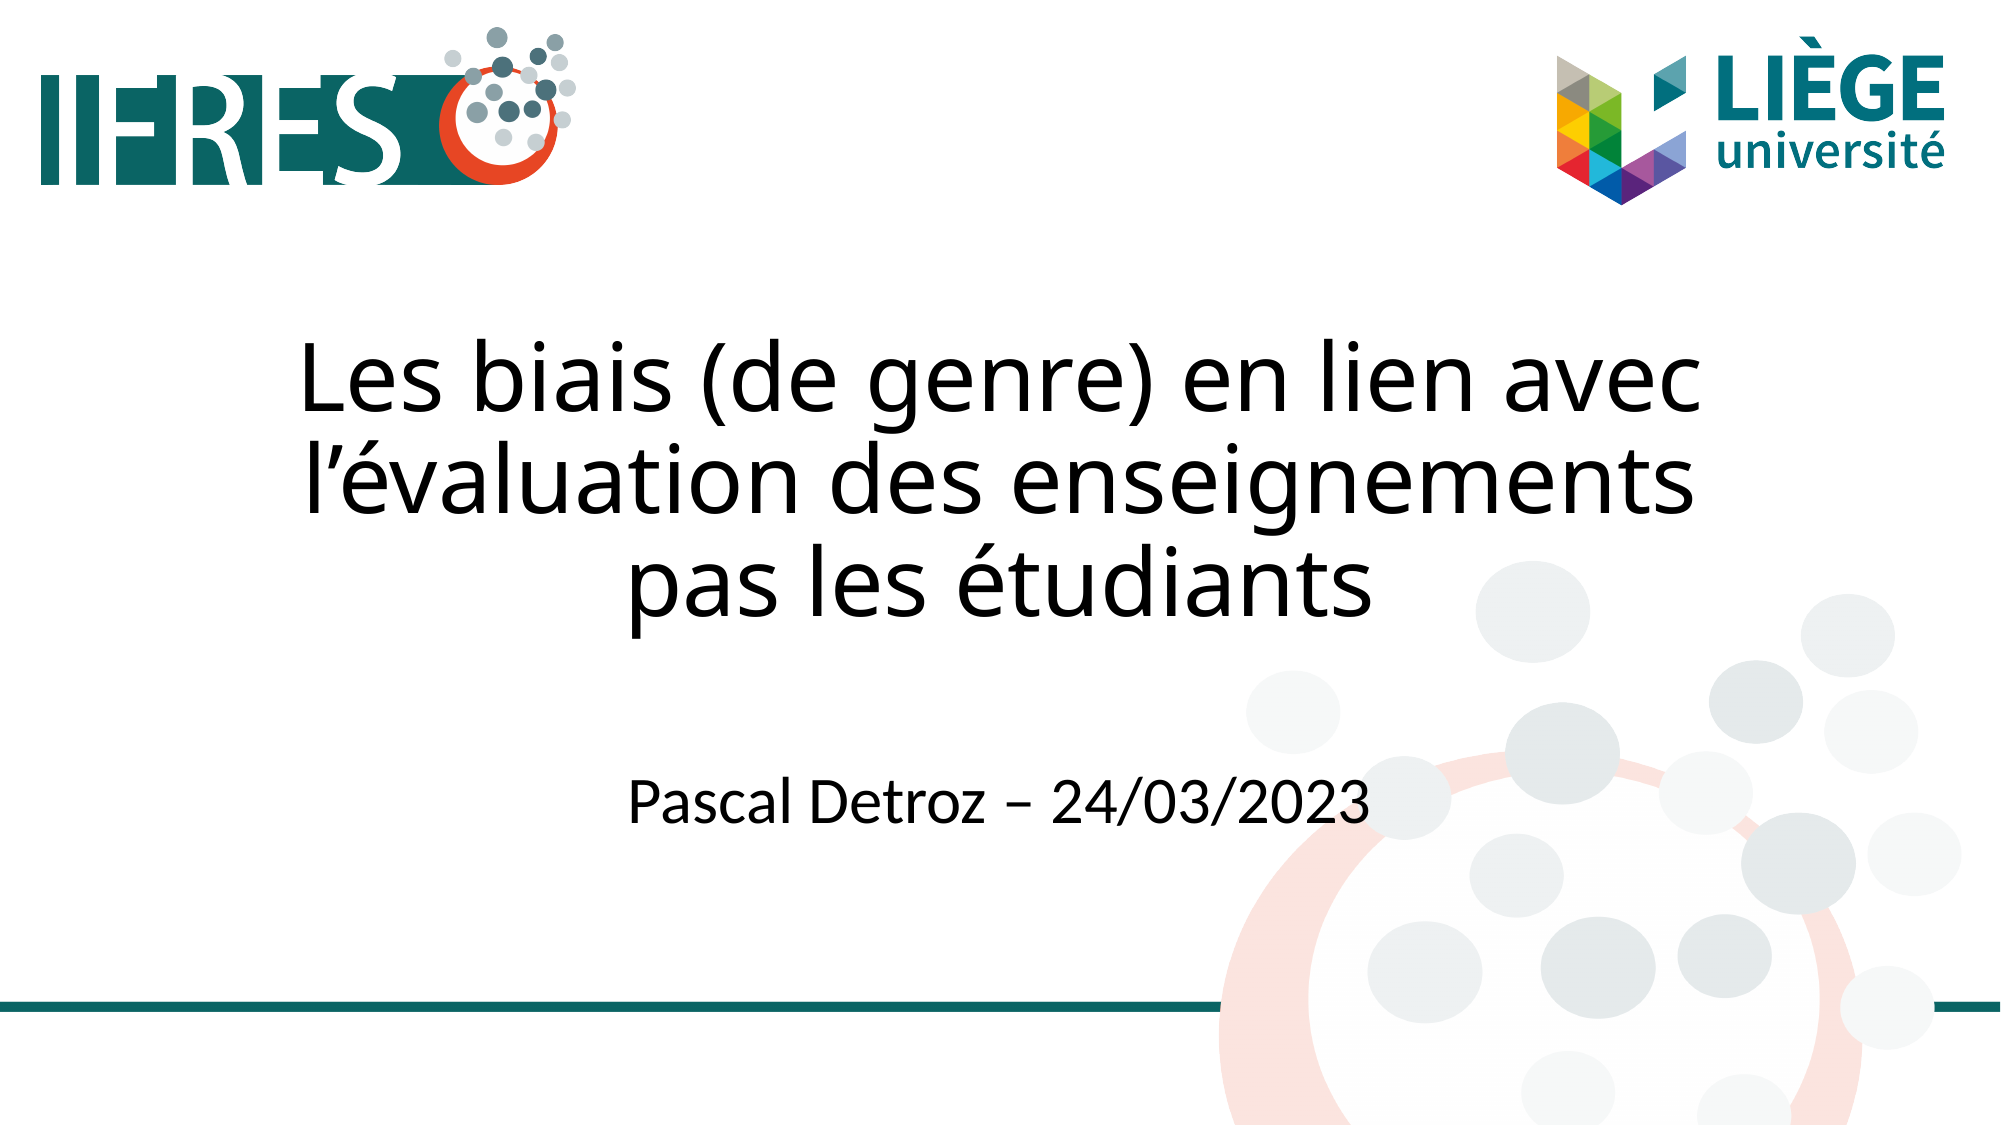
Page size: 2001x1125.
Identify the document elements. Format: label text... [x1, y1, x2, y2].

picture [0, 0, 2001, 1125]
subtitle Pascal Detroz – 24/03/2023 [249, 758, 1750, 863]
title Les biais (de genre) en lien avec l’évaluation des enseignements pas les étudiants [249, 287, 1750, 679]
